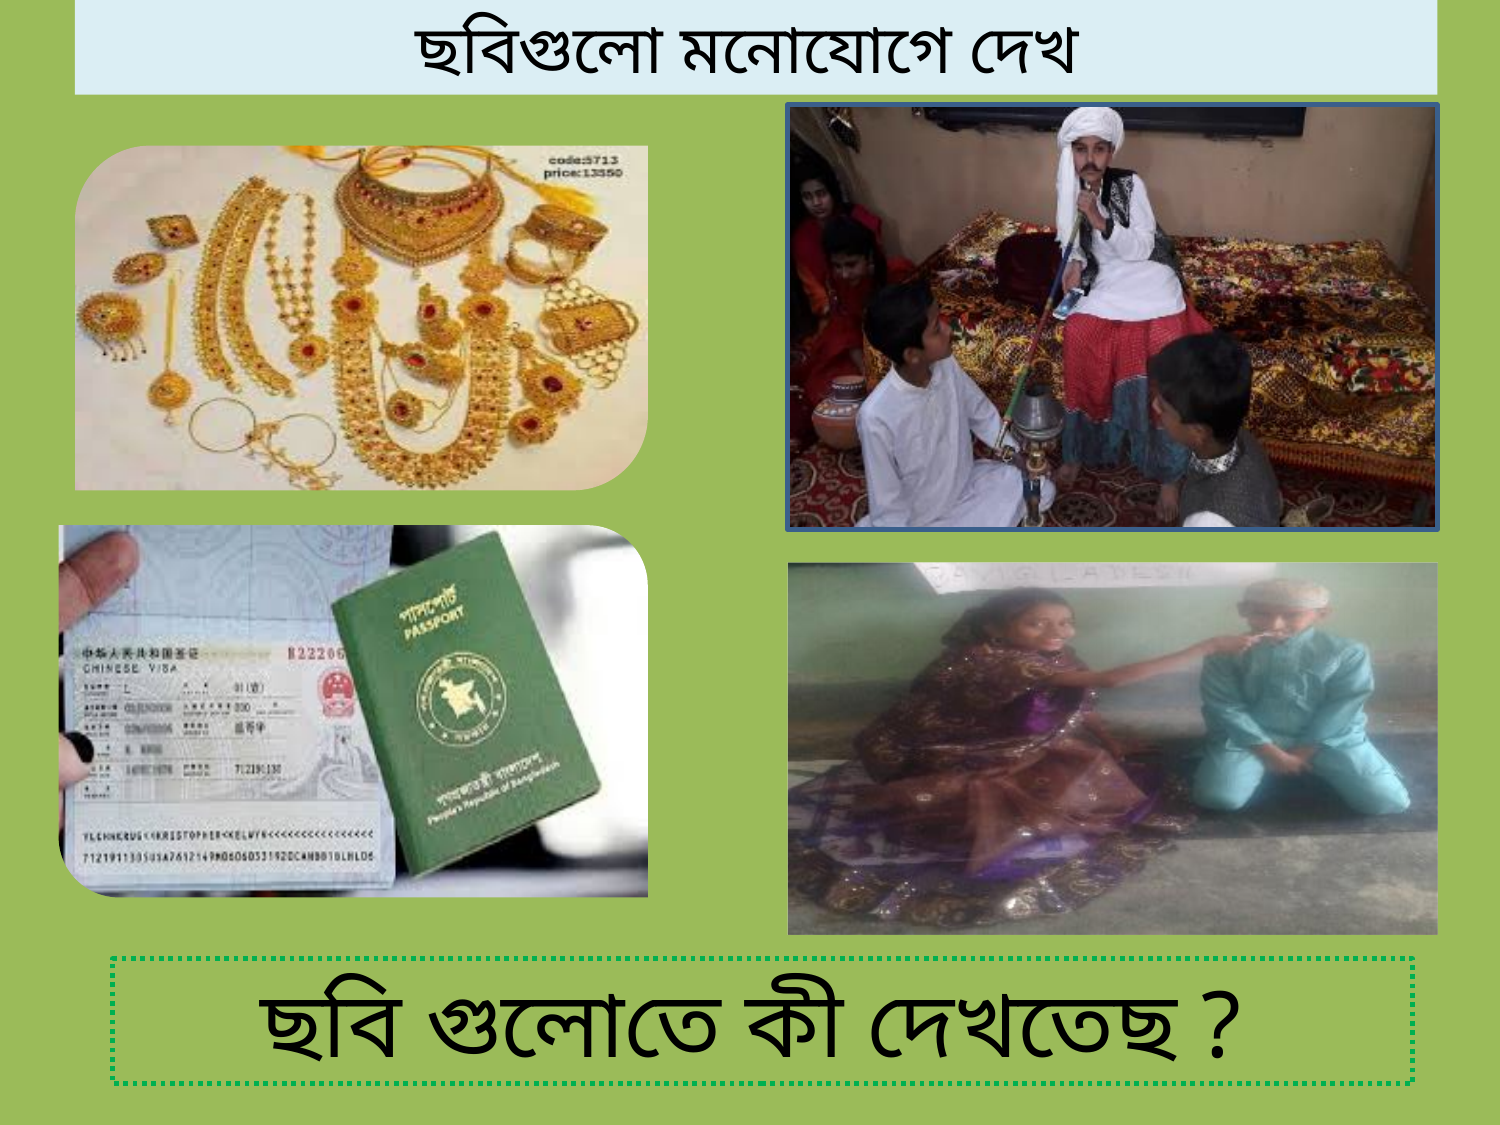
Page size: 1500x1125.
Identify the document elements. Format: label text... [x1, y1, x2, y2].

text_box ছবিগুলো মনোযোগে দেখ [74, 0, 1438, 95]
text_box [785, 102, 1440, 532]
picture [74, 145, 649, 491]
text_box ছবি গুলোতে কী দেখতেছ ? [112, 958, 1413, 1084]
picture [788, 423, 1437, 1074]
picture [58, 524, 649, 898]
